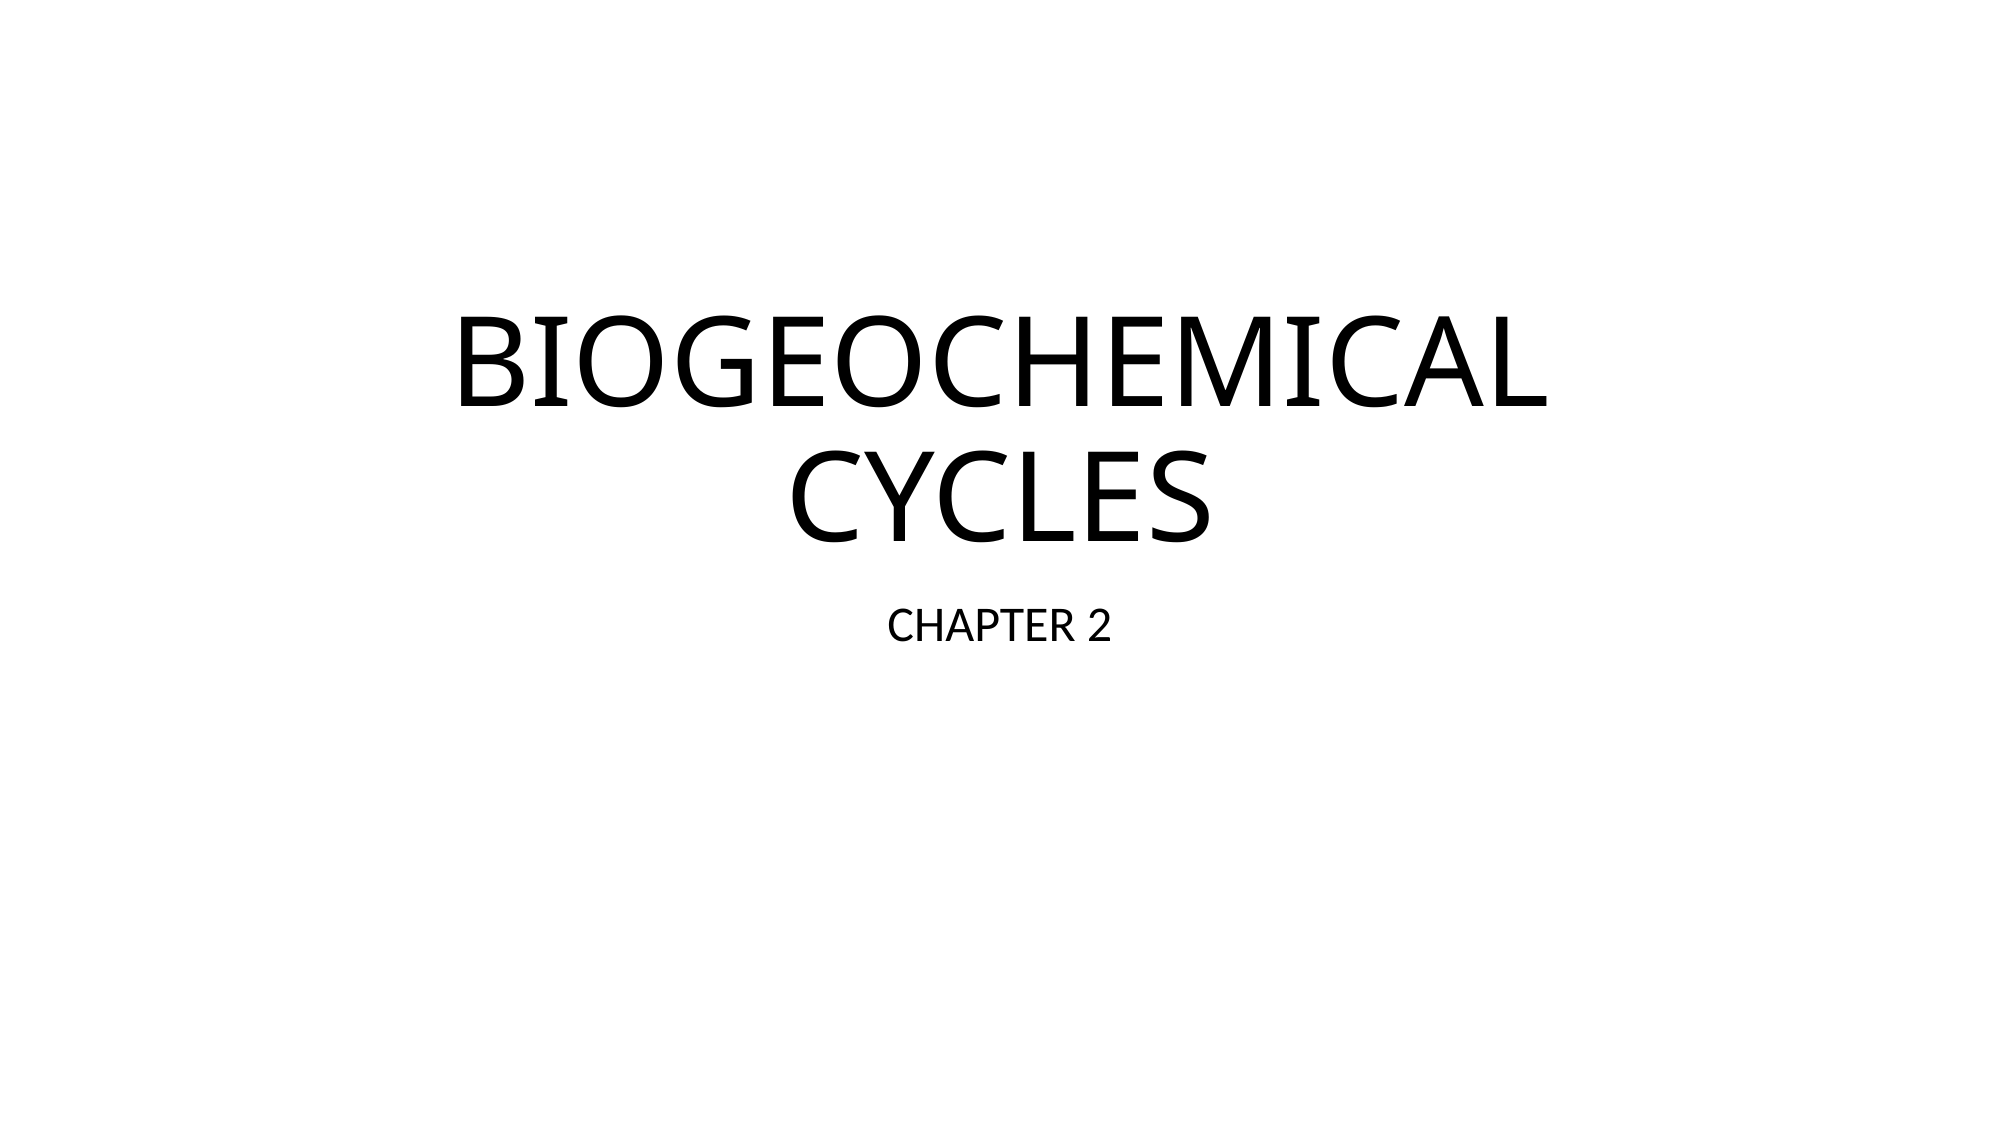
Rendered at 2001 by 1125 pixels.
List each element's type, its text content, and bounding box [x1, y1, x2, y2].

subtitle CHAPTER 2 [249, 590, 1750, 863]
title BIOGEOCHEMICAL CYCLES [249, 184, 1750, 576]
